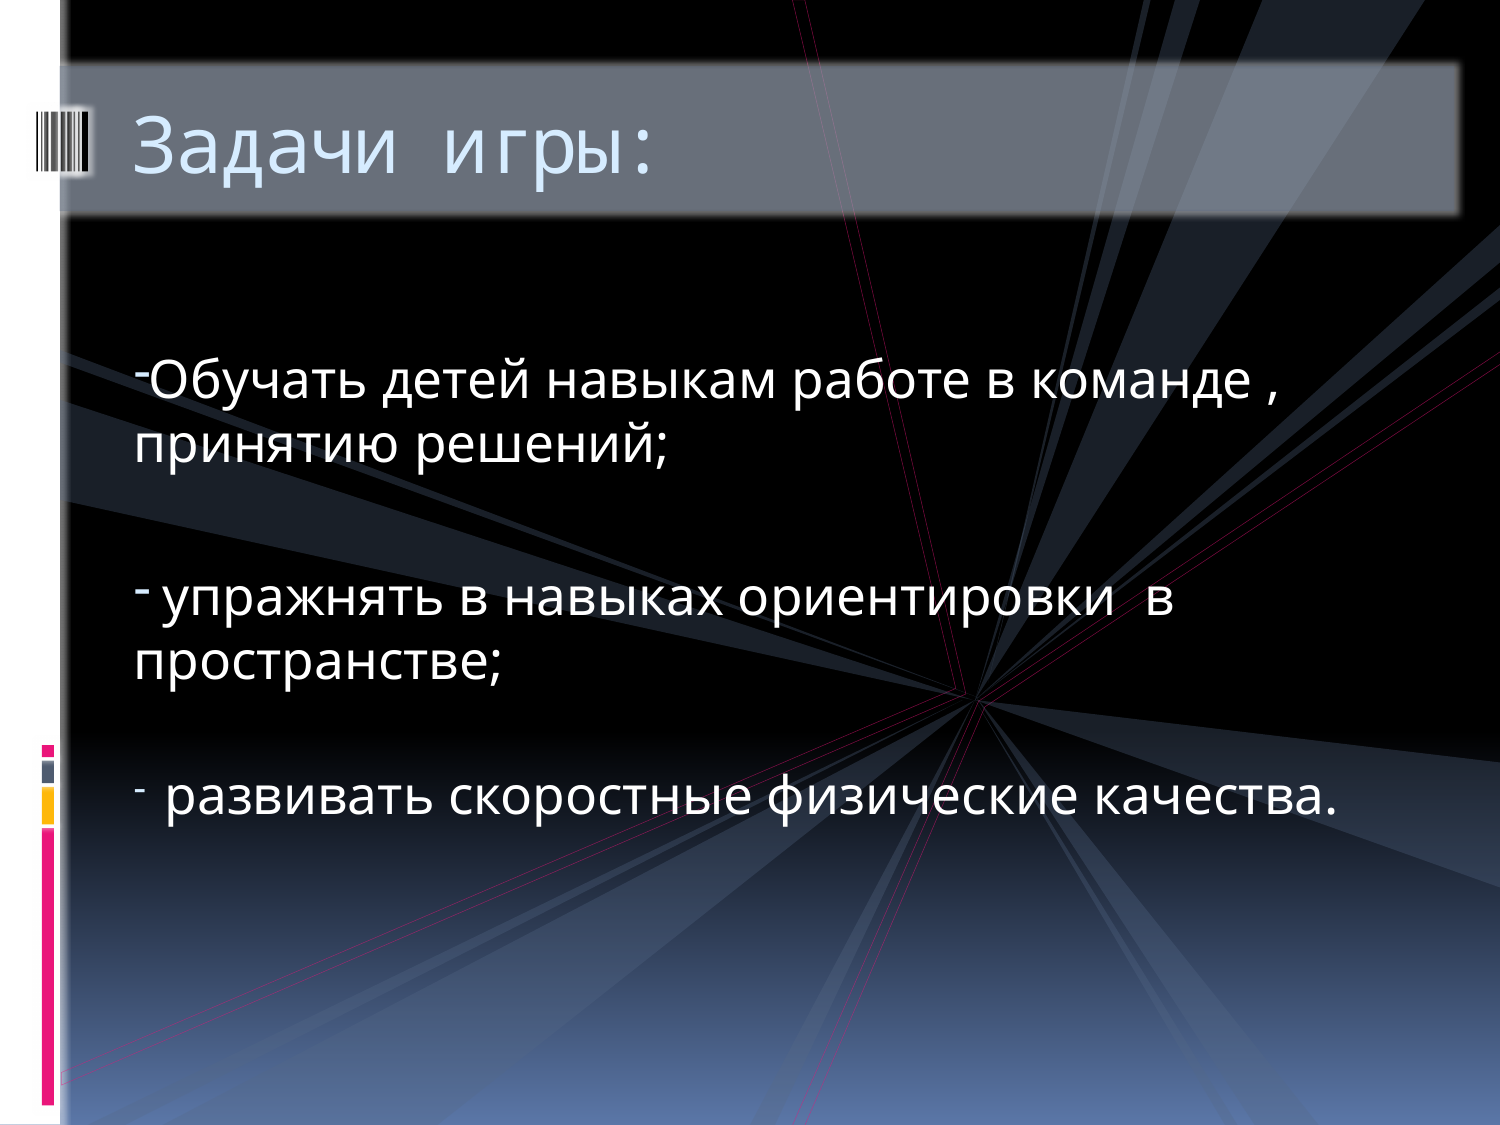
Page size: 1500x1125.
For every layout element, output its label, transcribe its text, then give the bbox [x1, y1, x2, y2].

list Обучать детей навыкам работе в команде , принятию решений; упражнять в навыках ориентировки в пространстве; развивать скоростные физические качества. [112, 338, 1424, 835]
title Задачи игры: [115, 83, 1454, 212]
